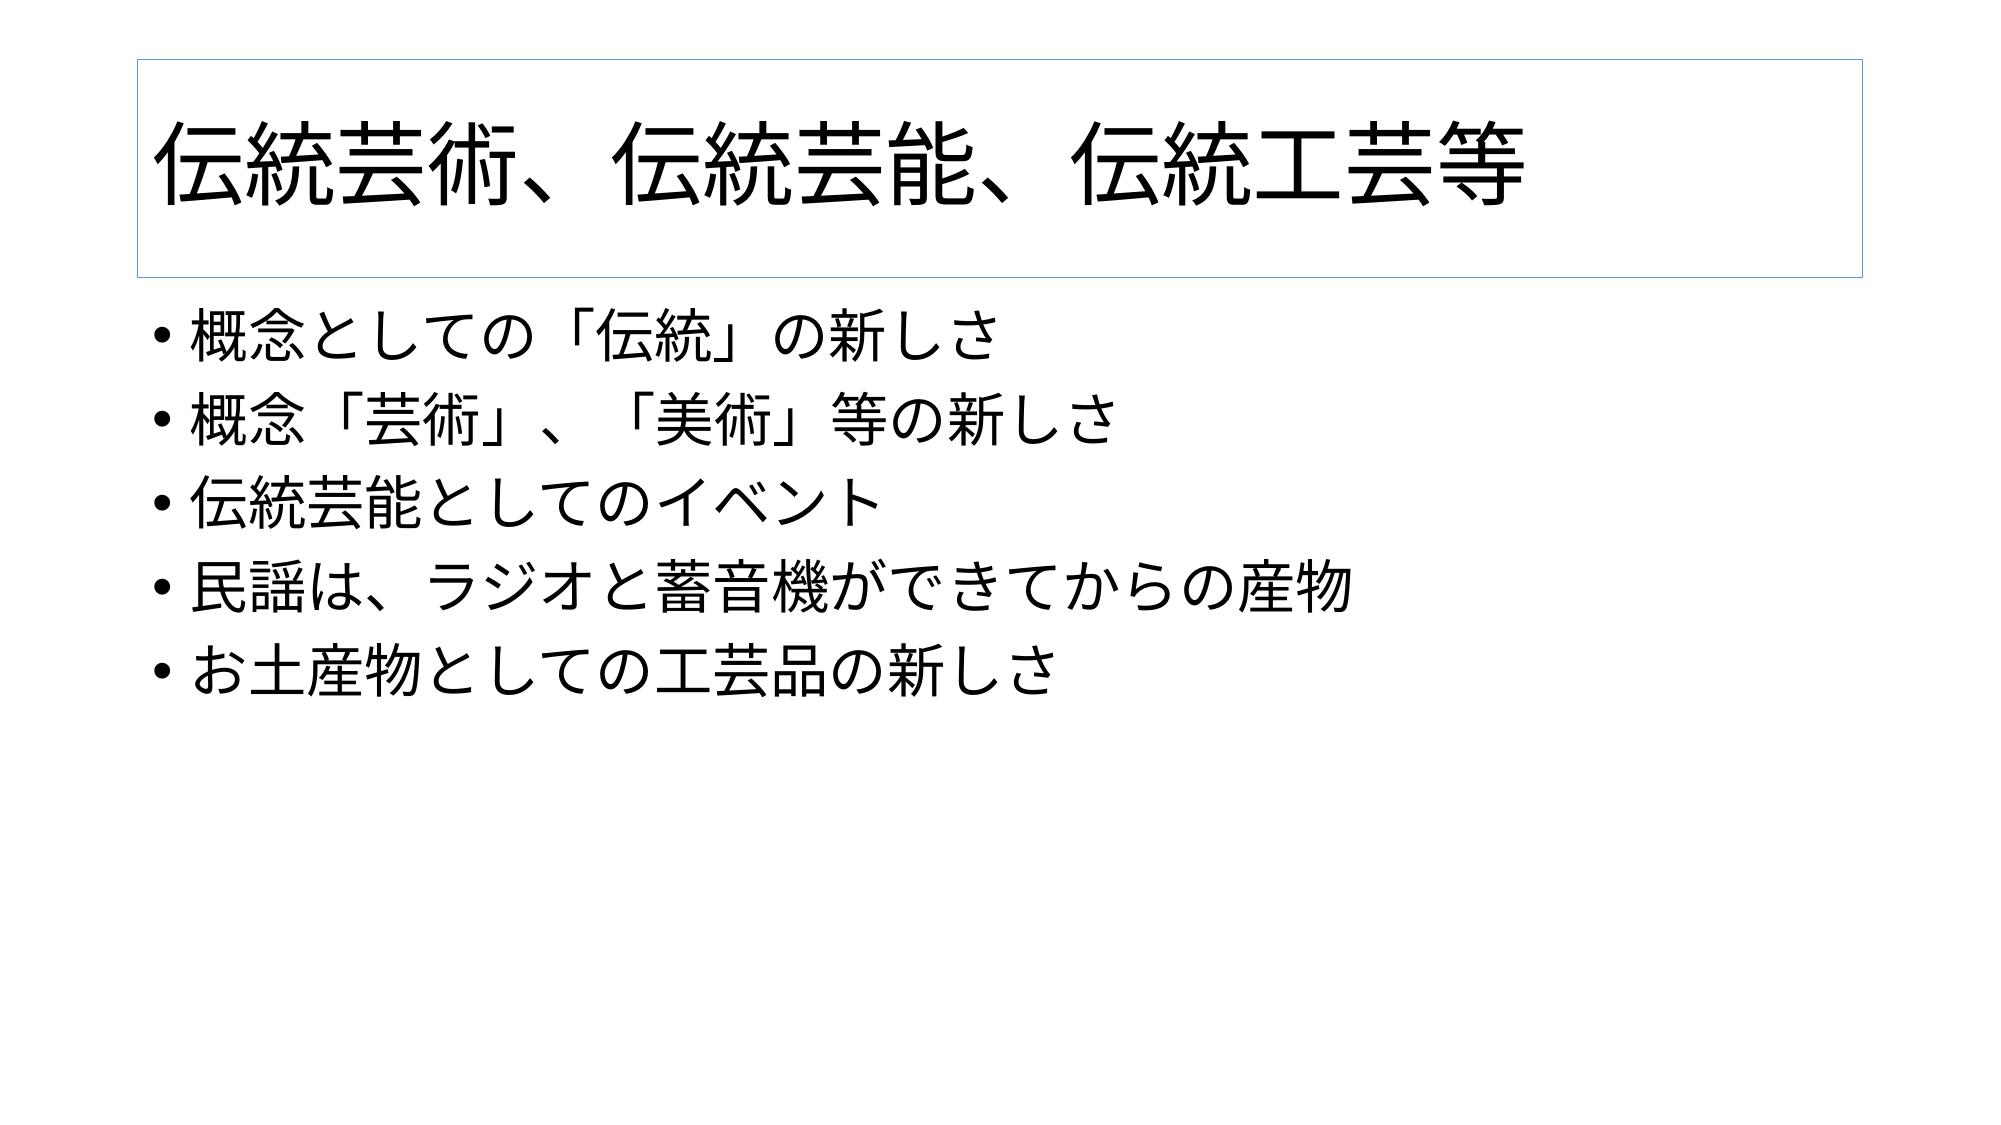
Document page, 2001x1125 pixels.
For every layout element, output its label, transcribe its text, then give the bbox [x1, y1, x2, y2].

list 概念としての「伝統」の新しさ 概念「芸術」、「美術」等の新しさ 伝統芸能としてのイベント 民謡は、ラジオと蓄音機ができてからの産物 お土産物としての工芸品の新しさ [137, 299, 1863, 1014]
title 伝統芸術、伝統芸能、伝統工芸等 [137, 59, 1863, 278]
